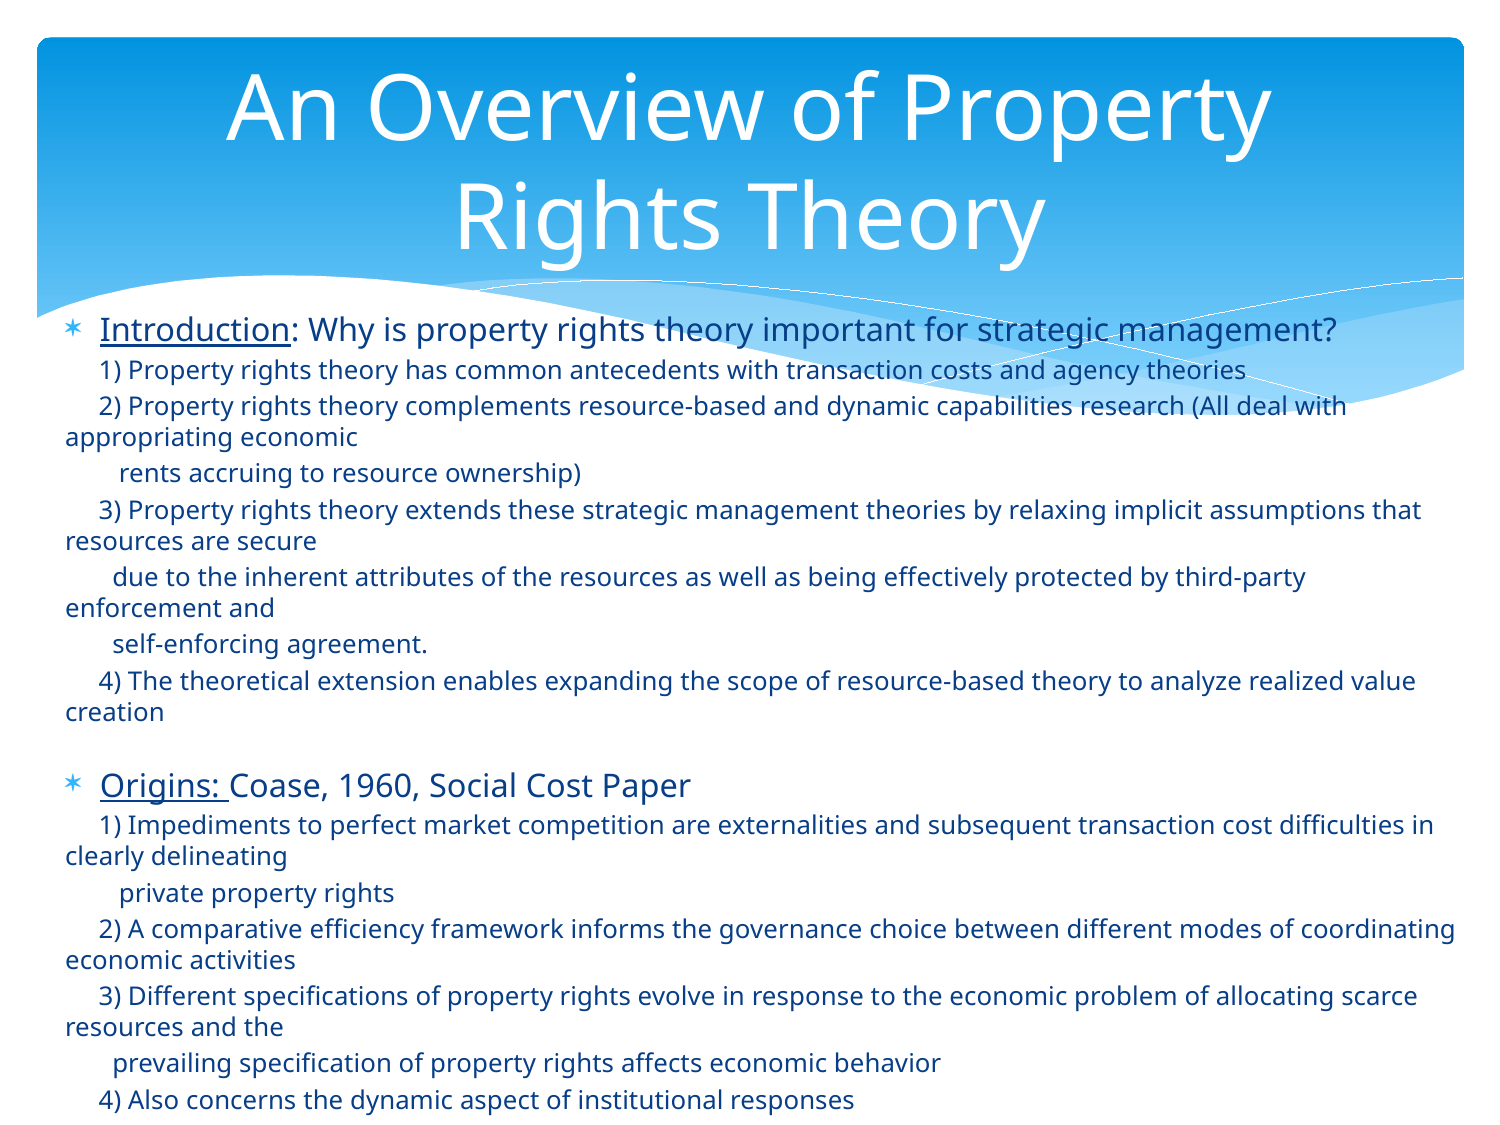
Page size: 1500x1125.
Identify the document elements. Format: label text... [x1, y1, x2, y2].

list Introduction: Why is property rights theory important for strategic management? 1) Property rights theory has common antecedents with transaction costs and agency theories 2) Property rights theory complements resource-based and dynamic capabilities research (All deal with appropriating economic rents accruing to resource ownership) 3) Property rights theory extends these strategic management theories by relaxing implicit assumptions that resources are secure due to the inherent attributes of the resources as well as being effectively protected by third-party enforcement and self-enforcing agreement. 4) The theoretical extension enables expanding the scope of resource-based theory to analyze realized value creation Origins: Coase, 1960, Social Cost Paper 1) Impediments to perfect market competition are externalities and subsequent transaction cost difficulties in clearly delineating private property rights 2) A comparative efficiency framework informs the governance choice between different modes of coordinating economic activities 3) Different specifications of property rights evolve in response to the economic problem of allocating scarce resources and the prevailing specification of property rights affects economic behavior 4) Also concerns the dynamic aspect of institutional responses [50, 287, 1475, 1125]
title An Overview of Property Rights Theory [75, 55, 1425, 261]
